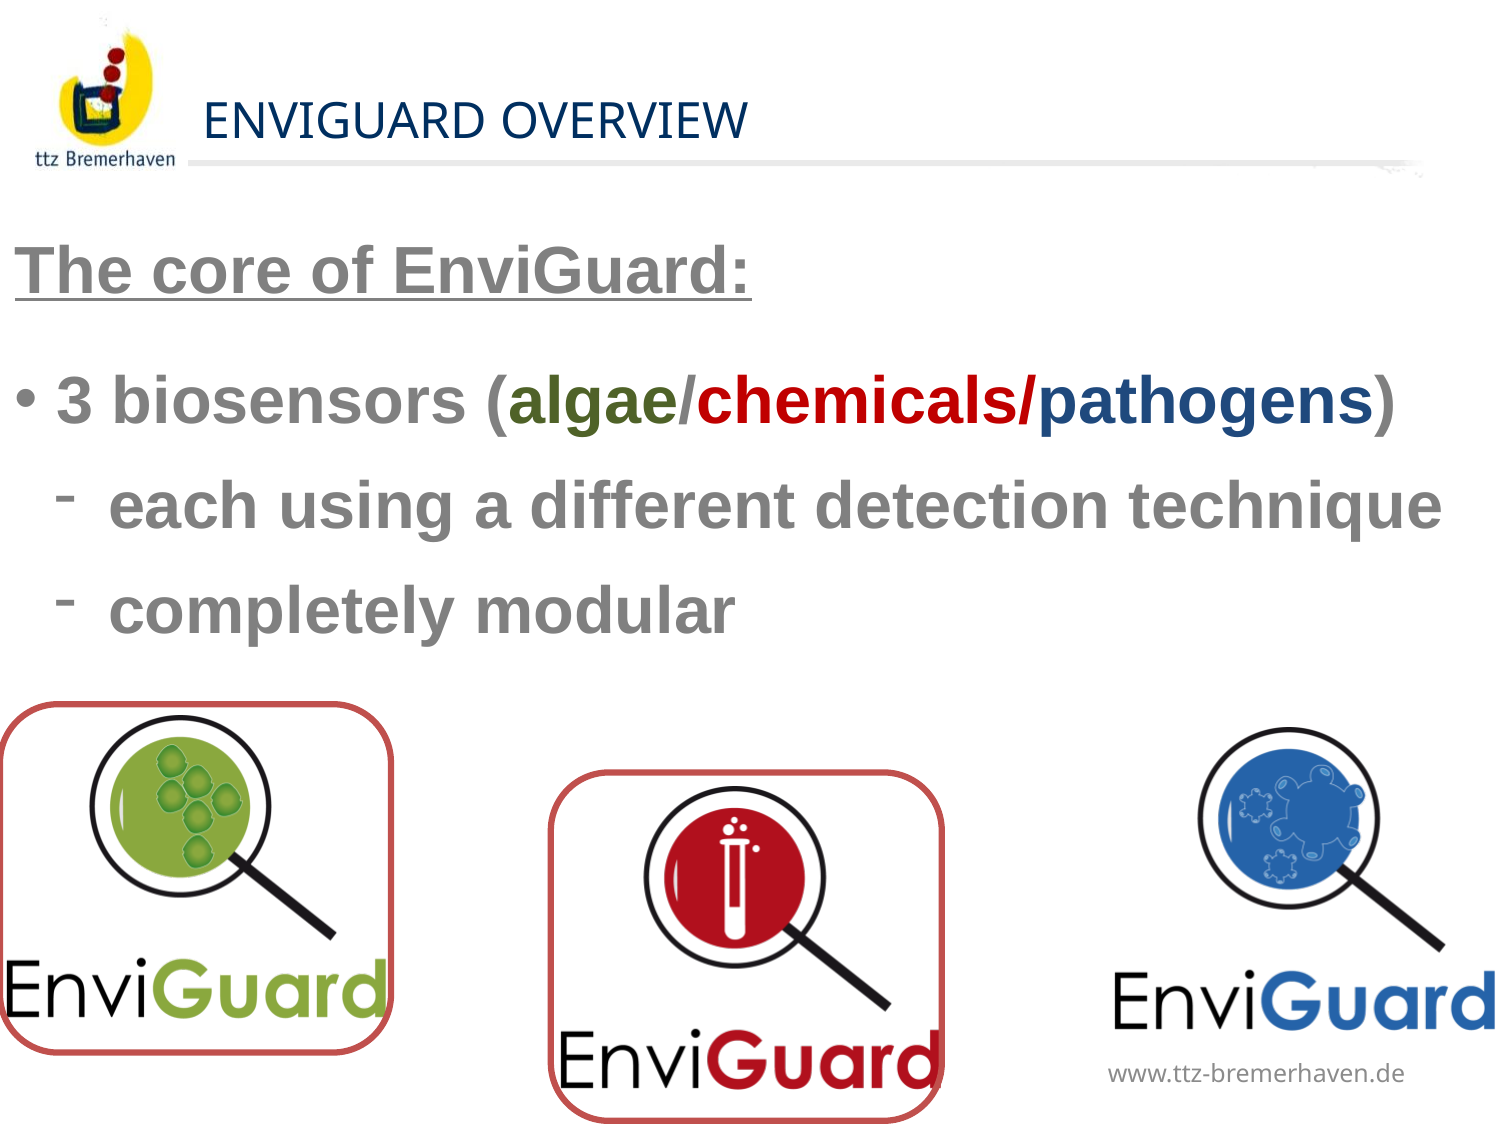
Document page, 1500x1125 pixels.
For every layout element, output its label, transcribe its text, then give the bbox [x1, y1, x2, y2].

picture [0, 715, 392, 1041]
text_box The core of EnviGuard: 3 biosensors (algae/chemicals/pathogens) each using a different detection technique completely modular [0, 219, 1500, 655]
title EnviGuard Overview [187, 45, 1428, 193]
picture [35, 11, 176, 171]
picture [1108, 727, 1500, 1053]
text_box [32, 1049, 359, 1055]
text_box [569, 770, 924, 785]
text_box [22, 702, 369, 714]
text_box [587, 1119, 906, 1123]
picture [553, 786, 946, 1112]
footer www.ttz-bremerhaven.de [1019, 1042, 1495, 1103]
